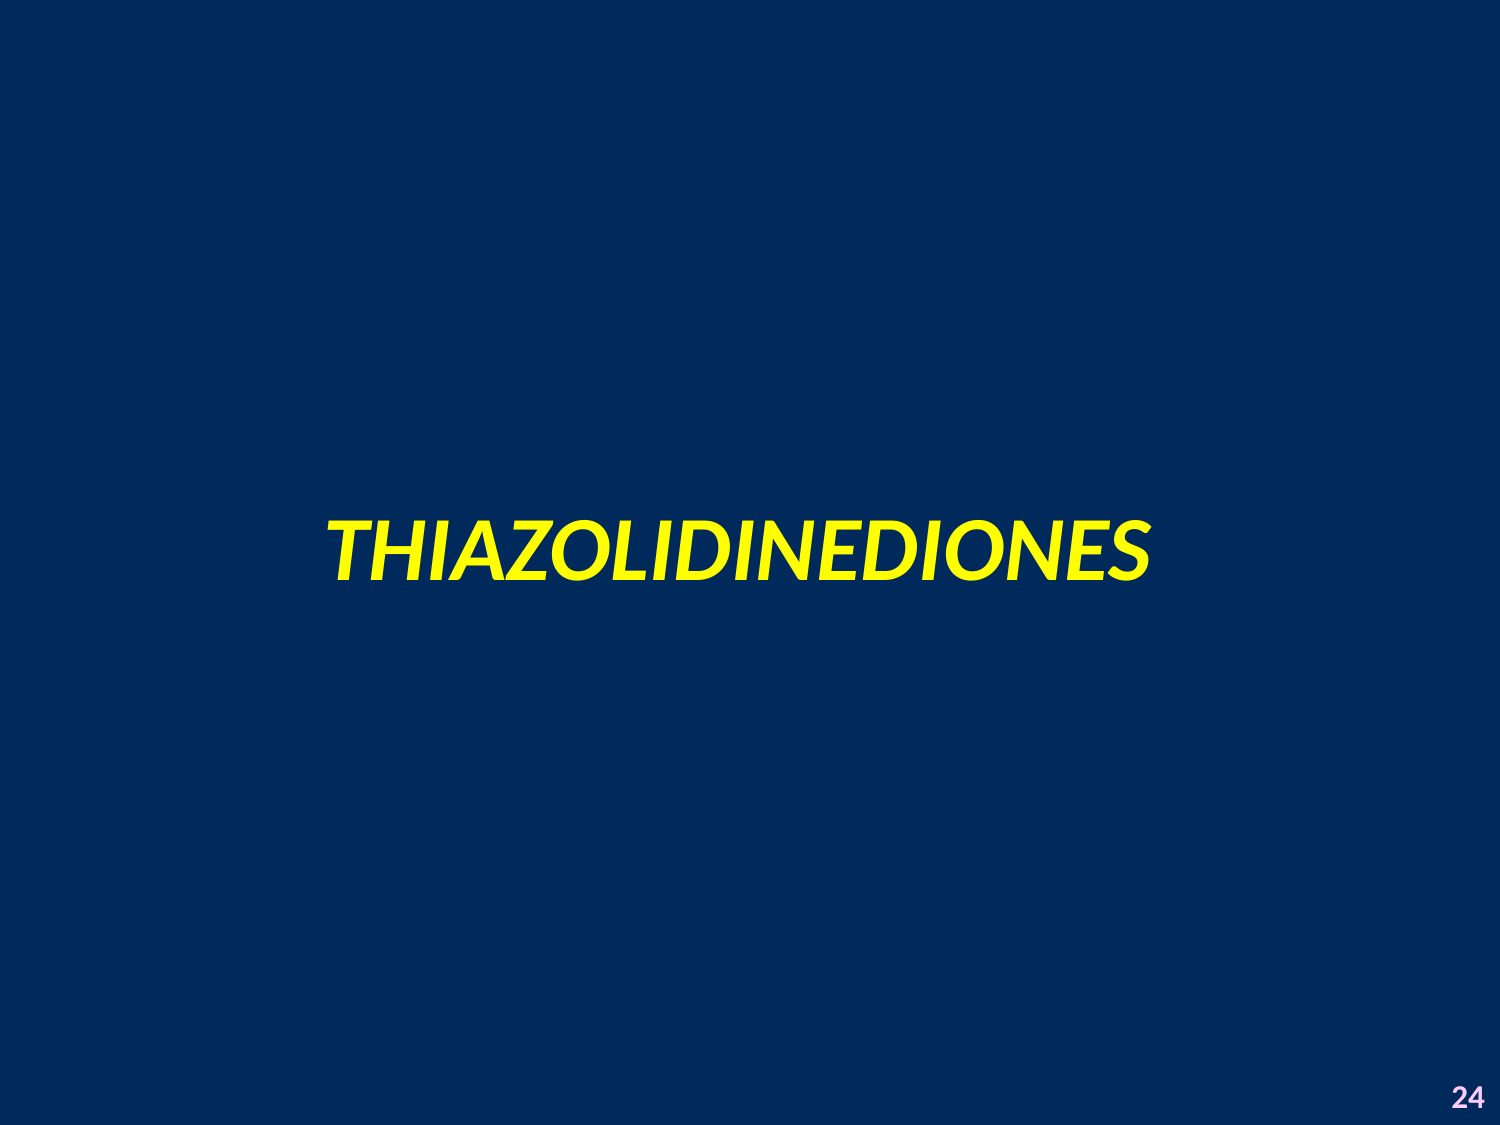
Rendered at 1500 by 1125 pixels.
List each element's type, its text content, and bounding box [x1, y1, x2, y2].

slide_number 24 [1149, 1065, 1500, 1125]
title THIAZOLIDINEDIONES [62, 449, 1413, 638]
